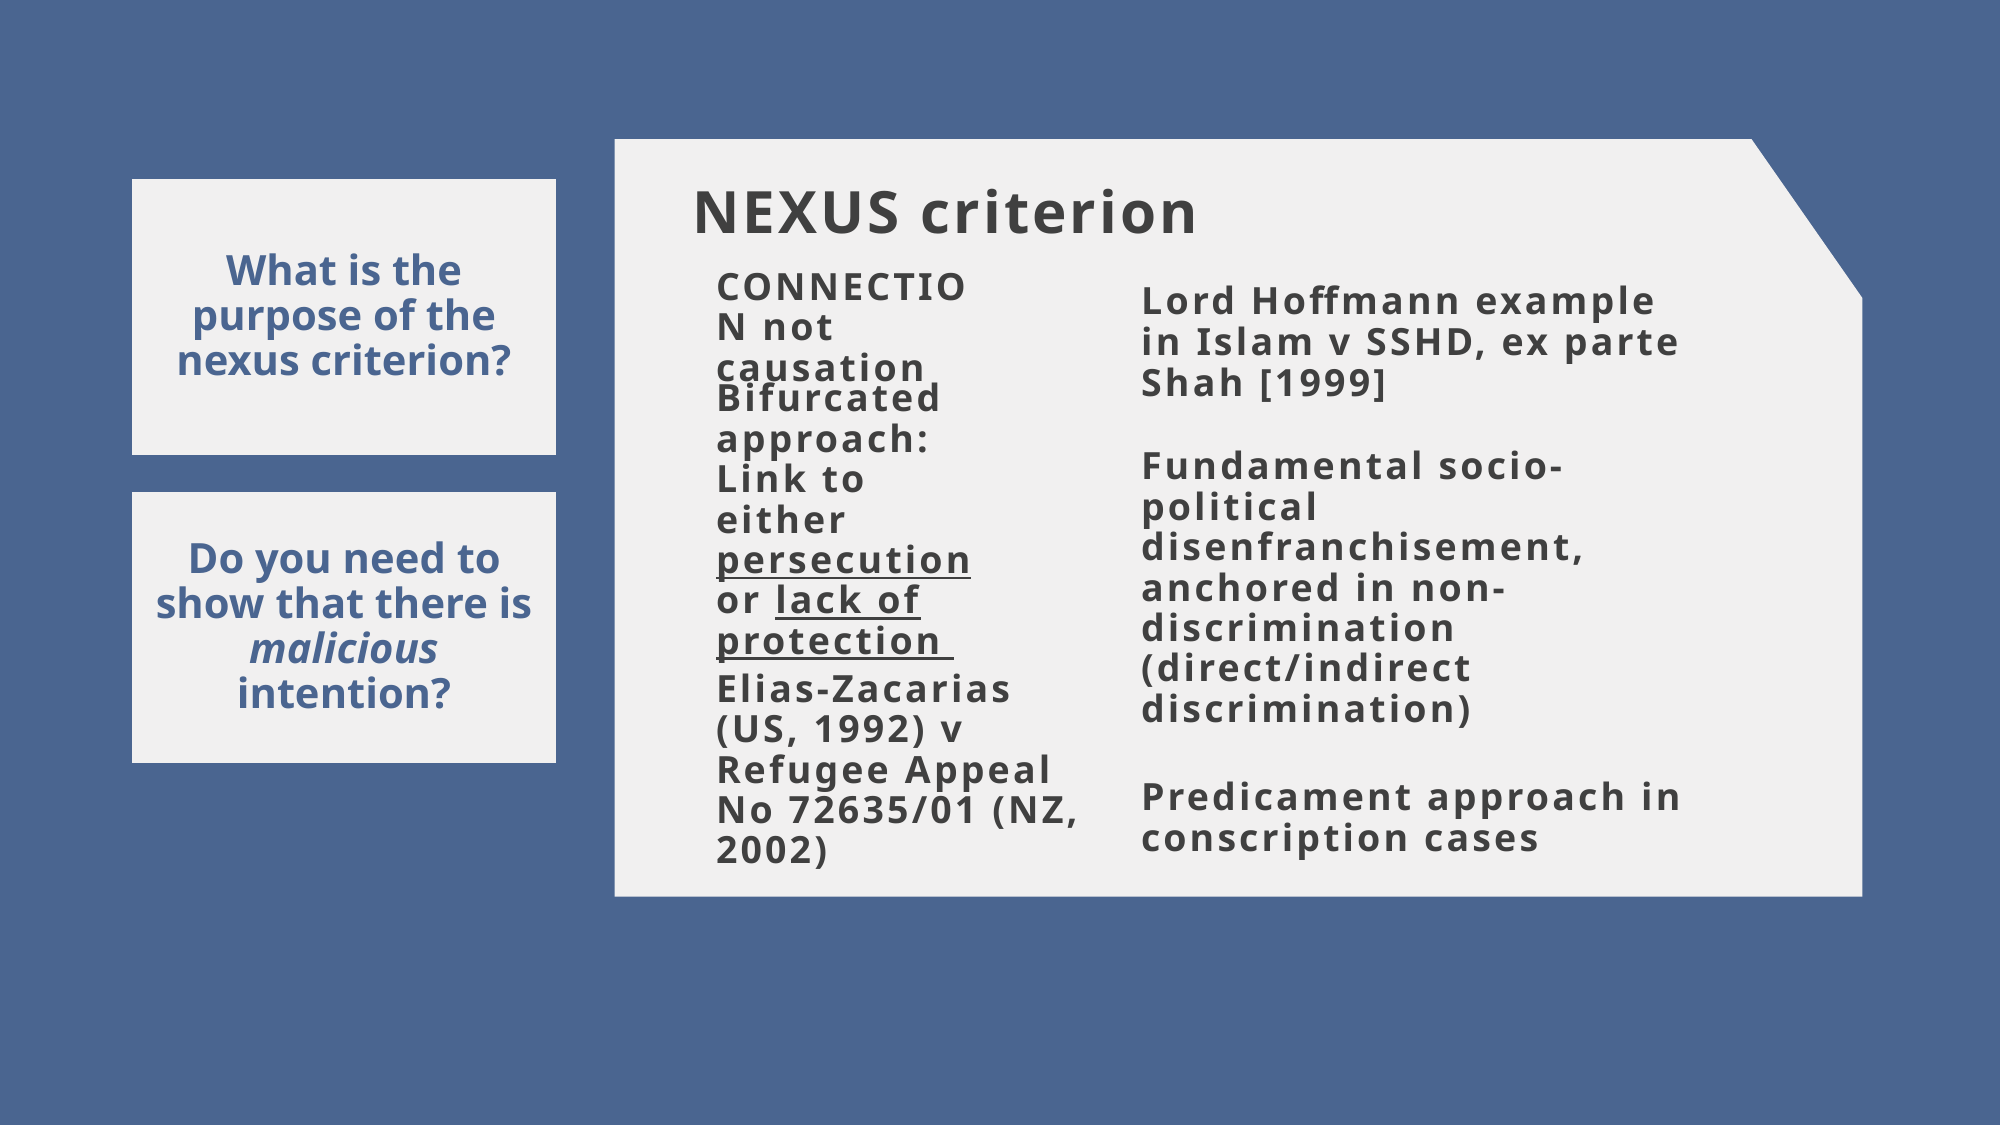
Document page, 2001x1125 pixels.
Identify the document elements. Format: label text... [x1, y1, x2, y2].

text_box Do you need to show that there is malicious intention? [128, 489, 560, 766]
text_box Fundamental socio-political disenfranchisement, anchored in non-discrimination (direct/indirect discrimination) [1141, 562, 1660, 616]
text_box What is the purpose of the nexus criterion? [128, 175, 560, 458]
title NEXUS criterion [677, 175, 1709, 333]
text_box Elias-Zacarias (US, 1992) v Refugee Appeal No 72635/01 (NZ, 2002) [716, 740, 1086, 802]
list Bifurcated approach: Link to either persecution or lack of protection [716, 494, 1002, 548]
text_box Lord Hoffmann example in Islam v SSHD, ex parte Shah [1999] [1141, 316, 1686, 370]
text_box Predicament approach in conscription cases [1141, 792, 1810, 846]
list CONNECTION not causation [716, 302, 1002, 356]
